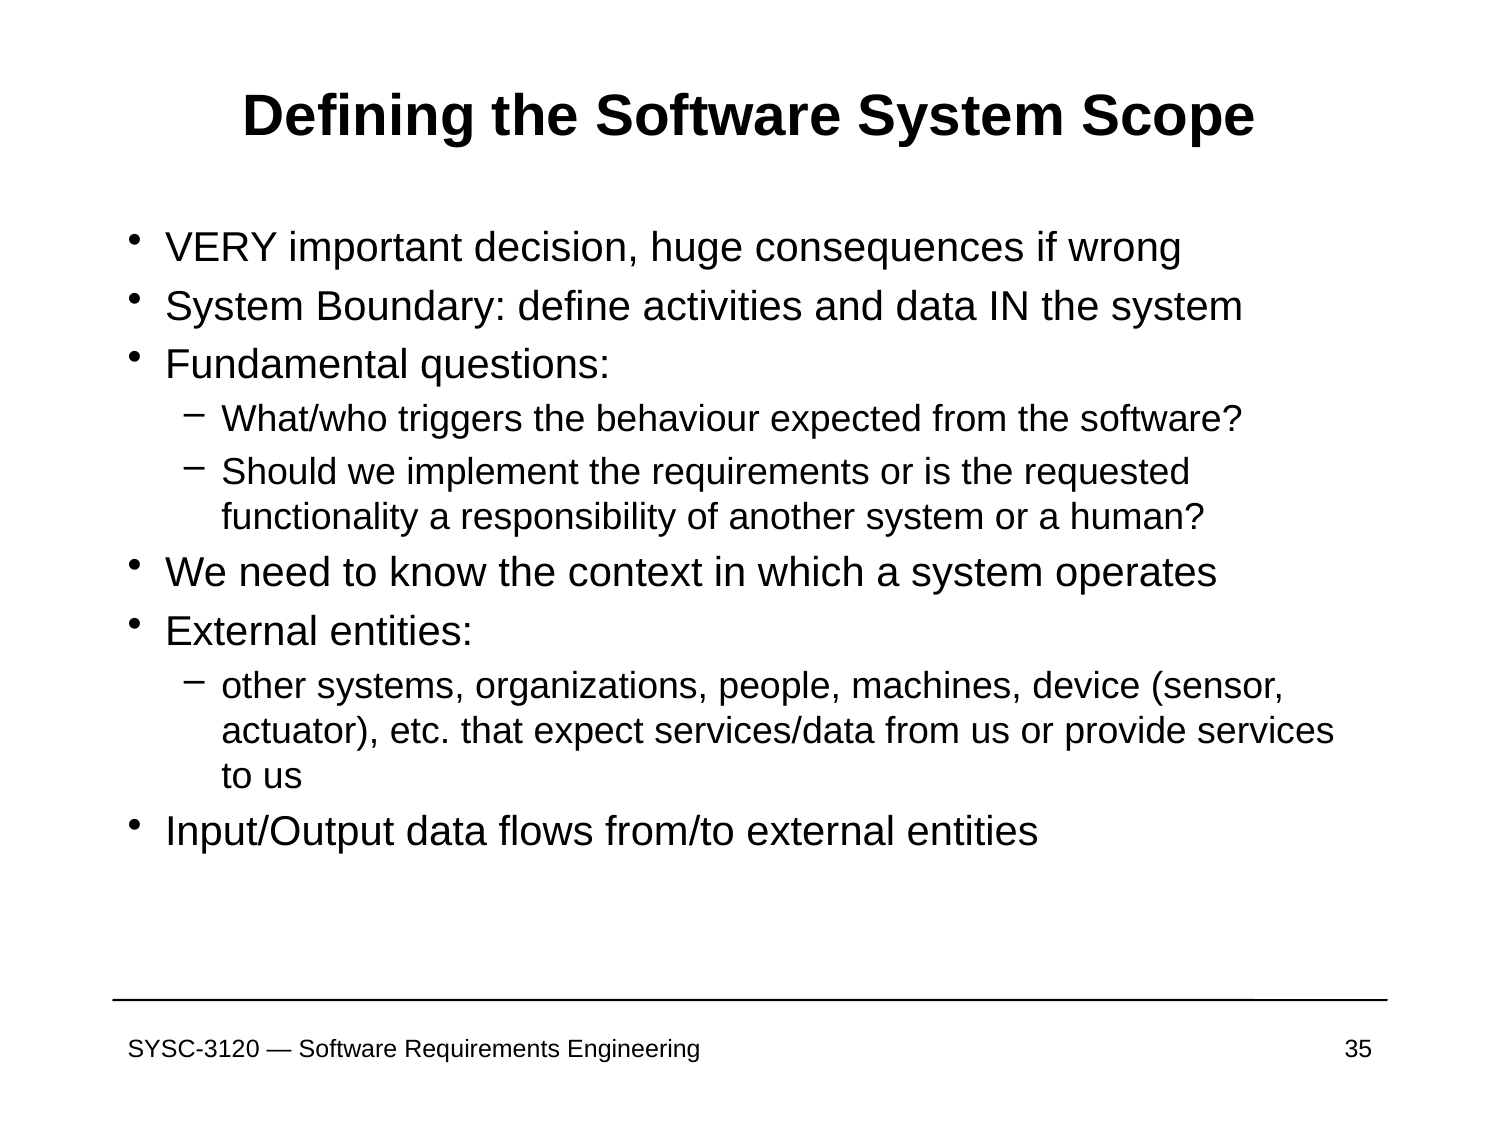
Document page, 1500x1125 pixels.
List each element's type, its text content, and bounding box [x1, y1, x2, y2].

list VERY important decision, huge consequences if wrong System Boundary: define activities and data IN the system Fundamental questions: What/who triggers the behaviour expected from the software? Should we implement the requirements or is the requested functionality a responsibility of another system or a human? We need to know the context in which a system operates External entities: other systems, organizations, people, machines, device (sensor, actuator), etc. that expect services/data from us or provide services to us Input/Output data flows from/to external entities [112, 212, 1388, 1000]
footer SYSC-3120 — Software Requirements Engineering [112, 1024, 751, 1101]
slide_number 35 [1074, 1024, 1388, 1101]
title Defining the Software System Scope [53, 68, 1447, 157]
